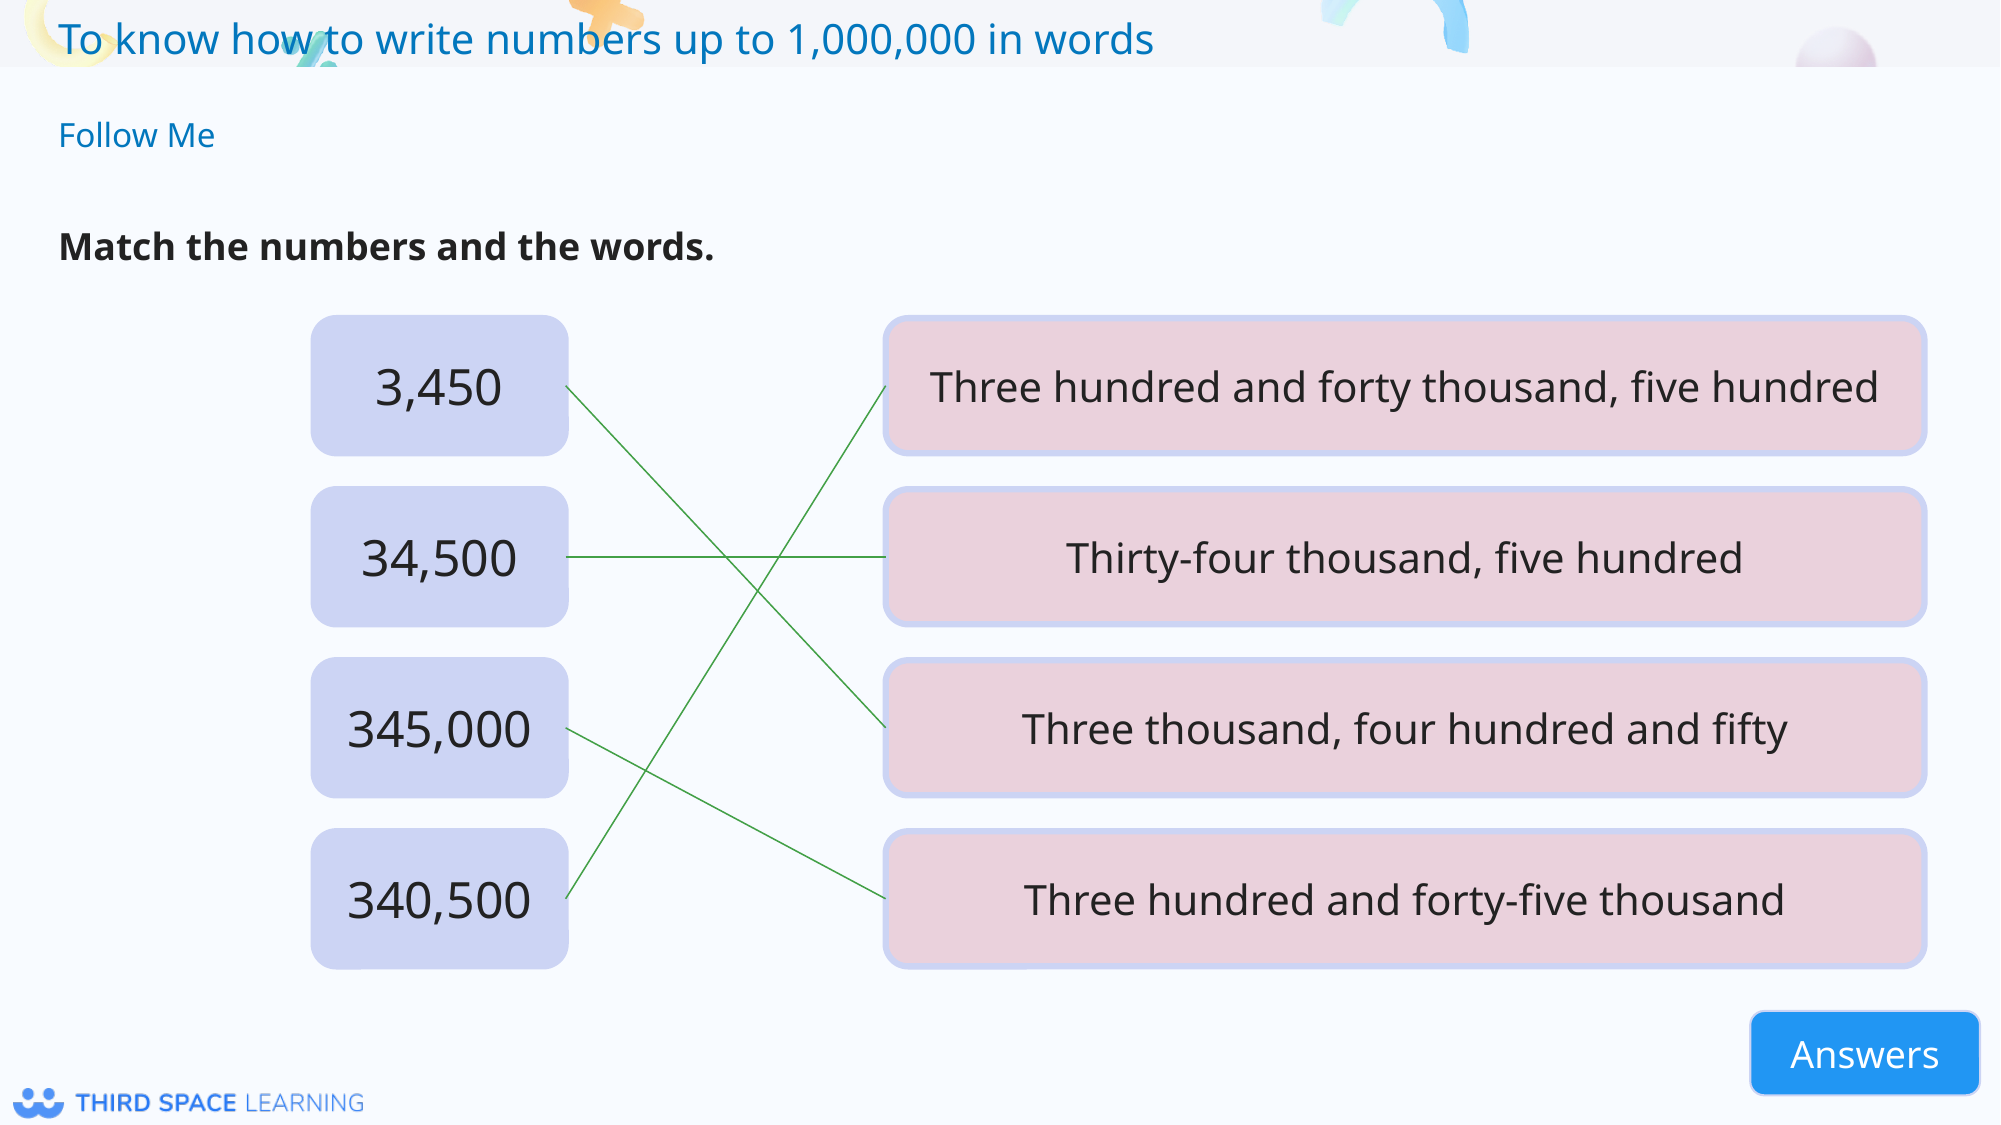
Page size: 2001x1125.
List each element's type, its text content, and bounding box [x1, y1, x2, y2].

text_box 34,500 [313, 489, 559, 625]
text_box Three thousand, four hundred and fifty [891, 660, 1925, 796]
text_box Thirty-four thousand, five hundred [891, 489, 1925, 625]
text_box Answers [1750, 1010, 1981, 1096]
text_box 345,000 [313, 660, 559, 796]
list Follow Me [43, 107, 489, 177]
list Match the numbers and the words. [43, 192, 1969, 294]
text_box 3,450 [313, 318, 566, 454]
picture [13, 1088, 365, 1119]
text_box Three hundred and forty thousand, five hundred [885, 318, 1925, 454]
text_box 340,500 [313, 831, 566, 967]
picture [0, 0, 2000, 67]
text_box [565, 385, 886, 900]
text_box Three hundred and forty-five thousand [885, 831, 1925, 967]
